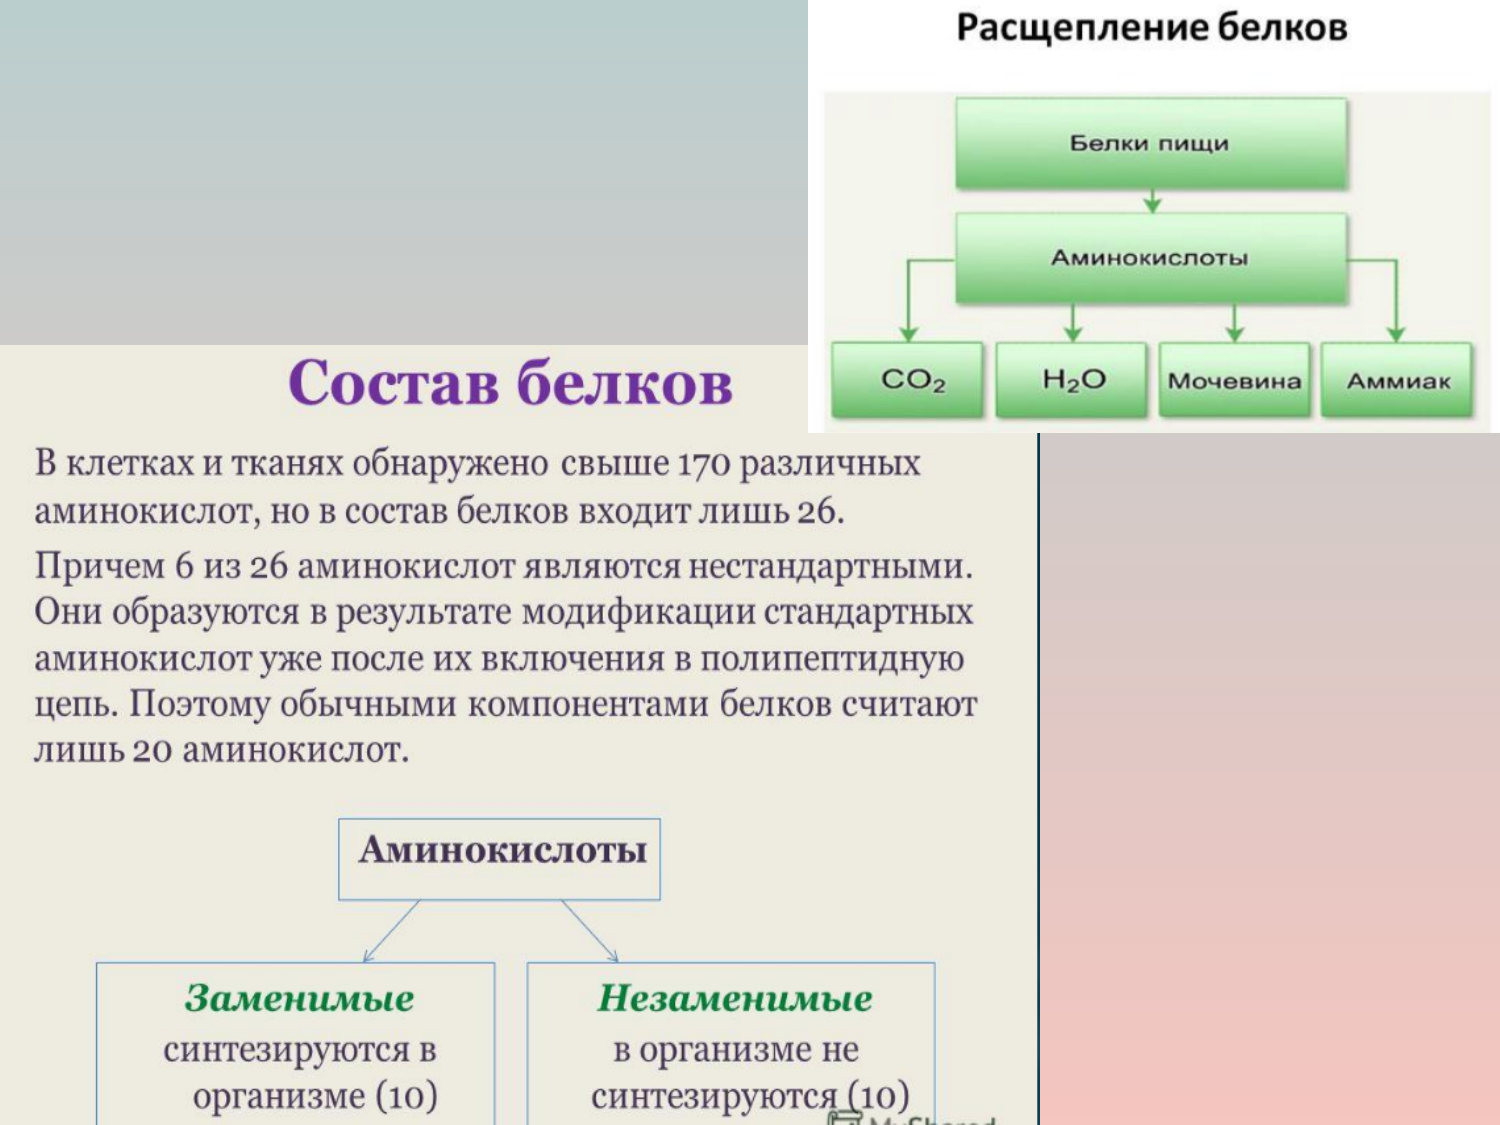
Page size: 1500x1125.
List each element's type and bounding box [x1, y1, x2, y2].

list [0, 345, 1040, 1125]
picture [808, 0, 1500, 433]
